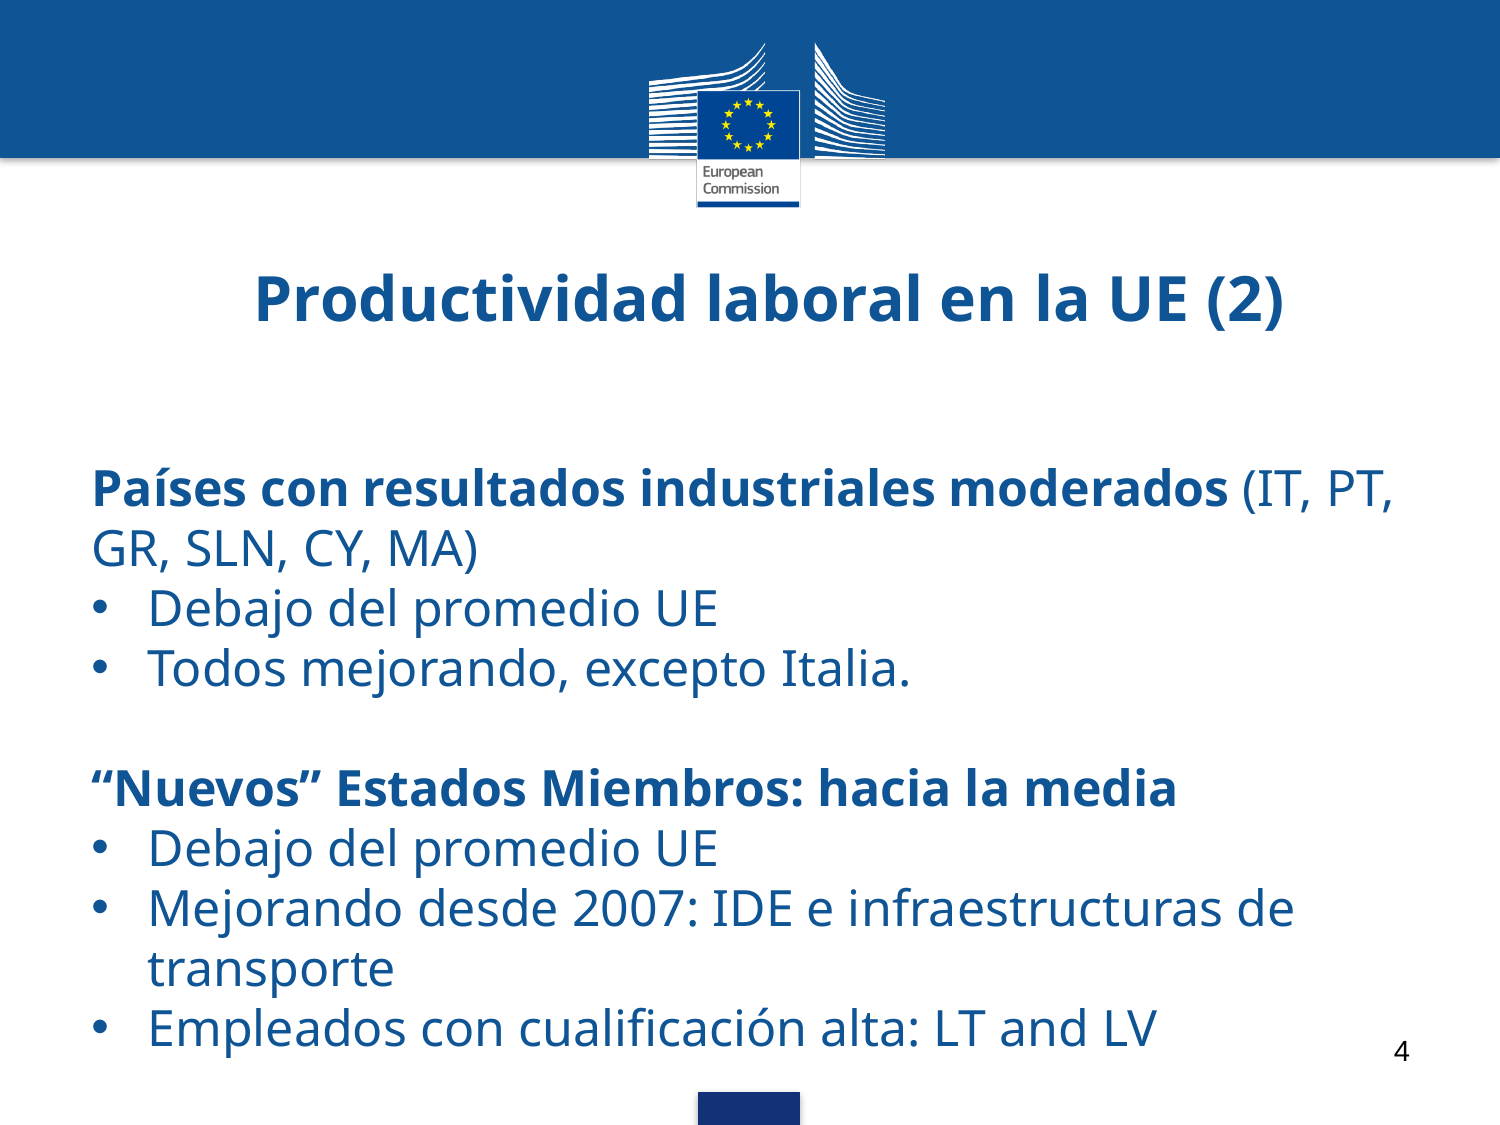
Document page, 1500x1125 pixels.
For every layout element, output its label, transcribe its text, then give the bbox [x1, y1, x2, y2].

title Productividad laboral en la UE (2) [64, 219, 1415, 374]
picture [649, 42, 885, 208]
text_box Países con resultados industriales moderados (IT, PT, GR, SLN, CY, MA) Debajo del promedio UE Todos mejorando, excepto Italia. “Nuevos” Estados Miembros: hacia la media Debajo del promedio UE Mejorando desde 2007: IDE e infraestructuras de transporte Empleados con cualificación alta: LT and LV [76, 448, 1424, 1064]
slide_number 4 [1074, 1024, 1425, 1103]
